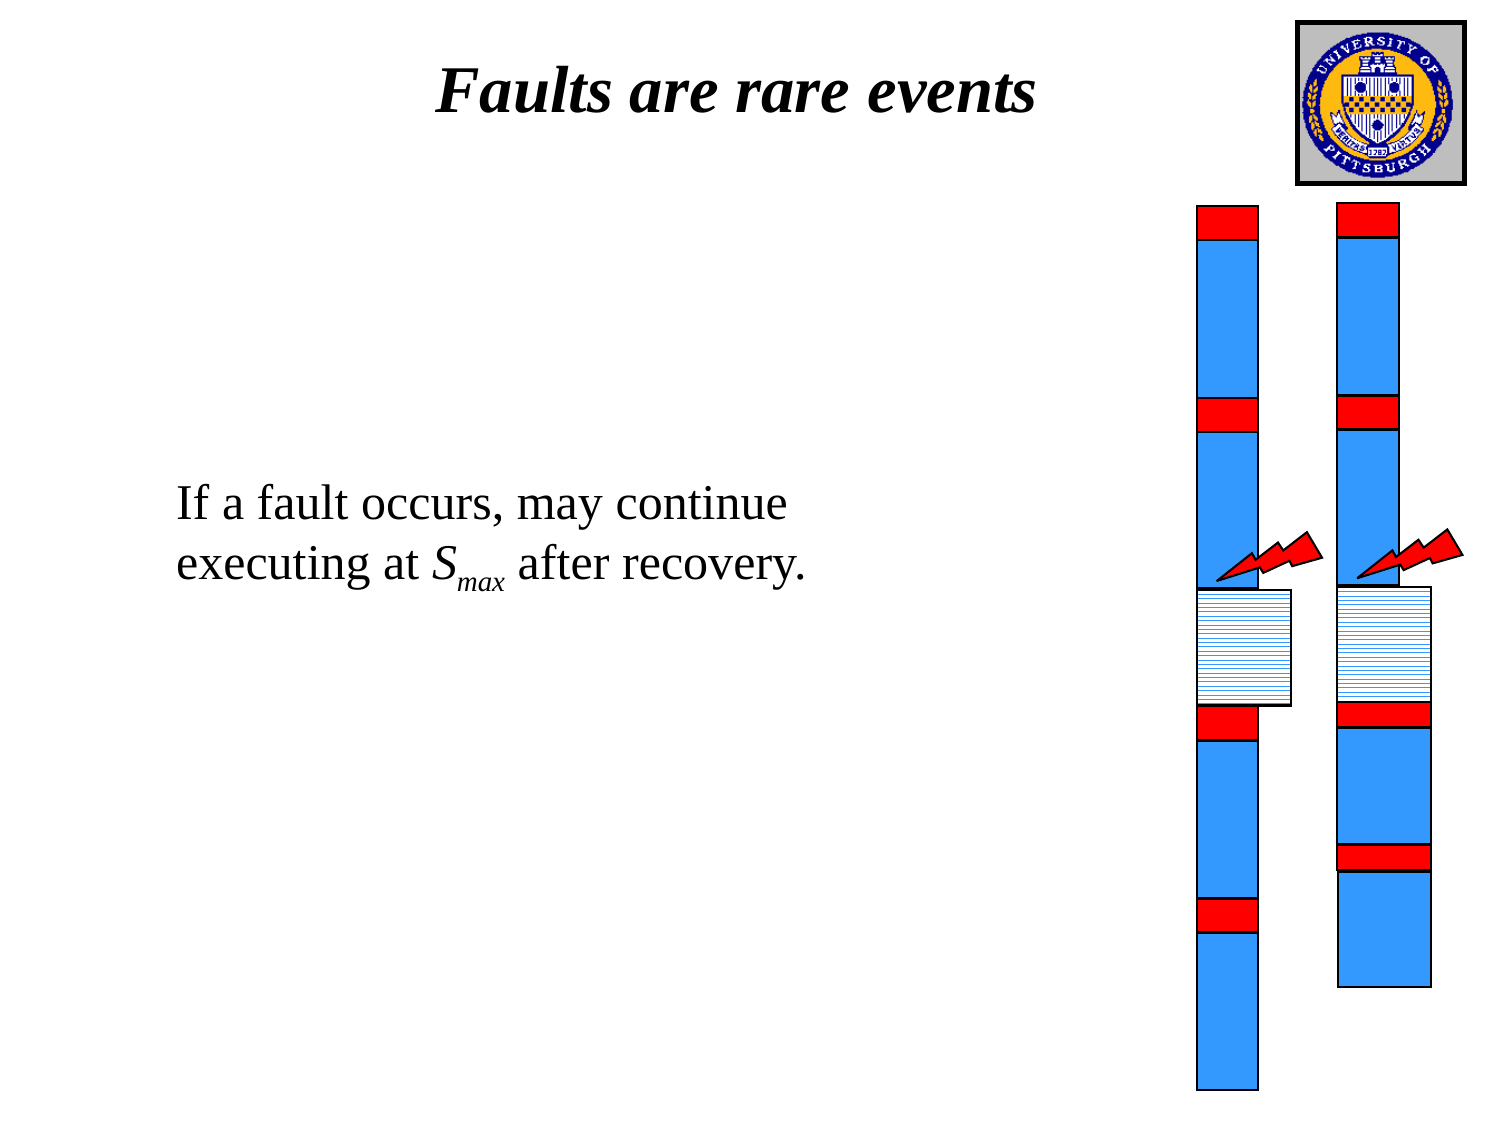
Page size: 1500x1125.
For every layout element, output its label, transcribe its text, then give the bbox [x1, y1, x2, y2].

text_box [1337, 395, 1399, 430]
text_box [1197, 205, 1259, 240]
text_box [1337, 587, 1432, 703]
picture [1300, 25, 1462, 181]
text_box [1336, 845, 1431, 871]
text_box [1197, 898, 1259, 932]
text_box [1216, 532, 1323, 582]
text_box [1197, 398, 1259, 433]
title Faults are rare events [193, 39, 1281, 131]
text_box [1337, 430, 1399, 586]
text_box [1337, 871, 1432, 988]
text_box [1197, 706, 1259, 740]
text_box If a fault occurs, may continue executing at Smax after recovery. [162, 462, 950, 605]
text_box [1337, 202, 1399, 237]
text_box [1197, 740, 1259, 898]
text_box [1336, 702, 1431, 728]
text_box [1337, 237, 1399, 395]
text_box [1197, 932, 1259, 1090]
text_box [1197, 240, 1259, 398]
text_box [1357, 529, 1463, 579]
text_box [1336, 728, 1431, 844]
text_box [1197, 589, 1291, 706]
text_box [1197, 433, 1259, 589]
